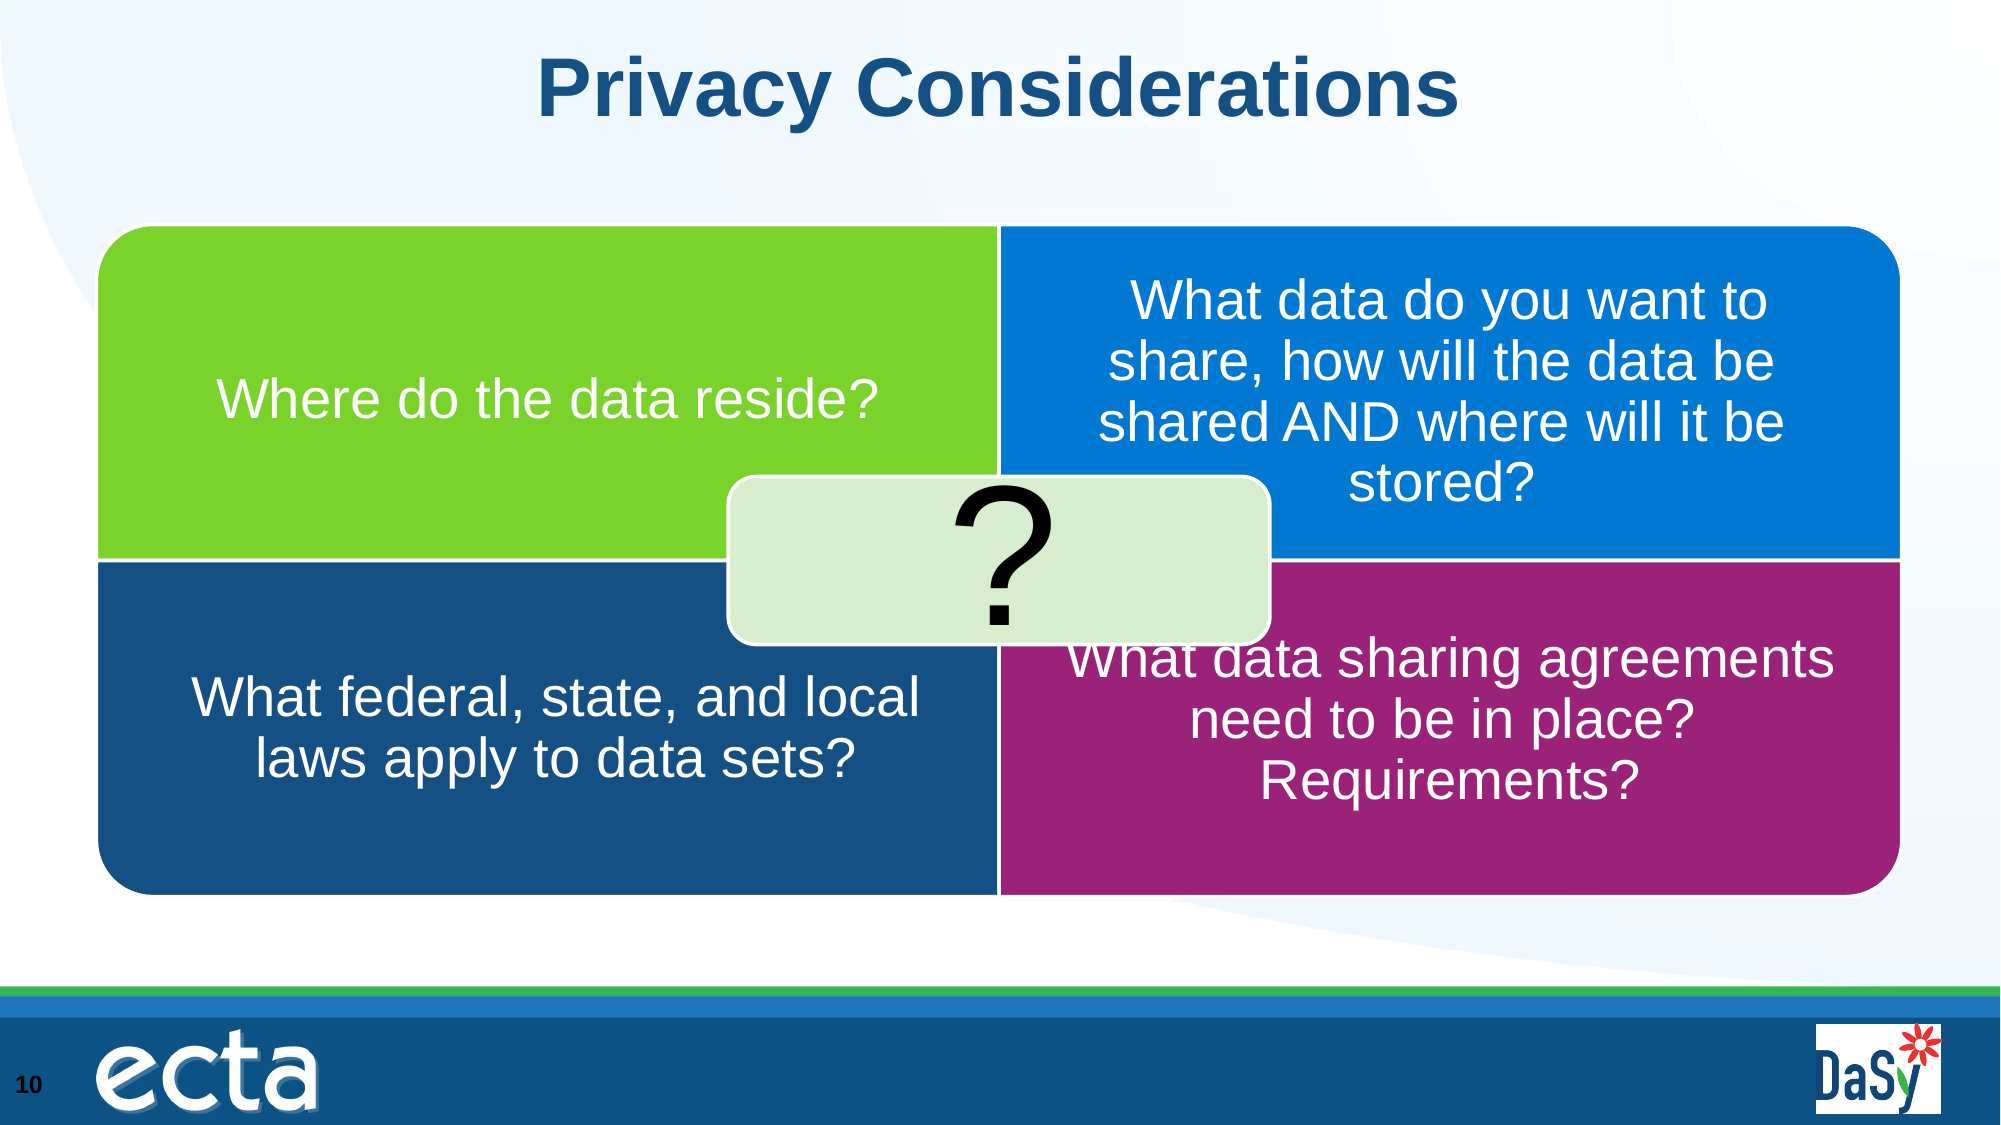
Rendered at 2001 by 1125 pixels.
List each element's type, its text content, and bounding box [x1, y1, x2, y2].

title Privacy Considerations [96, 37, 1902, 188]
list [96, 224, 1903, 897]
picture [0, 0, 2001, 1125]
slide_number 10 [0, 1053, 450, 1114]
